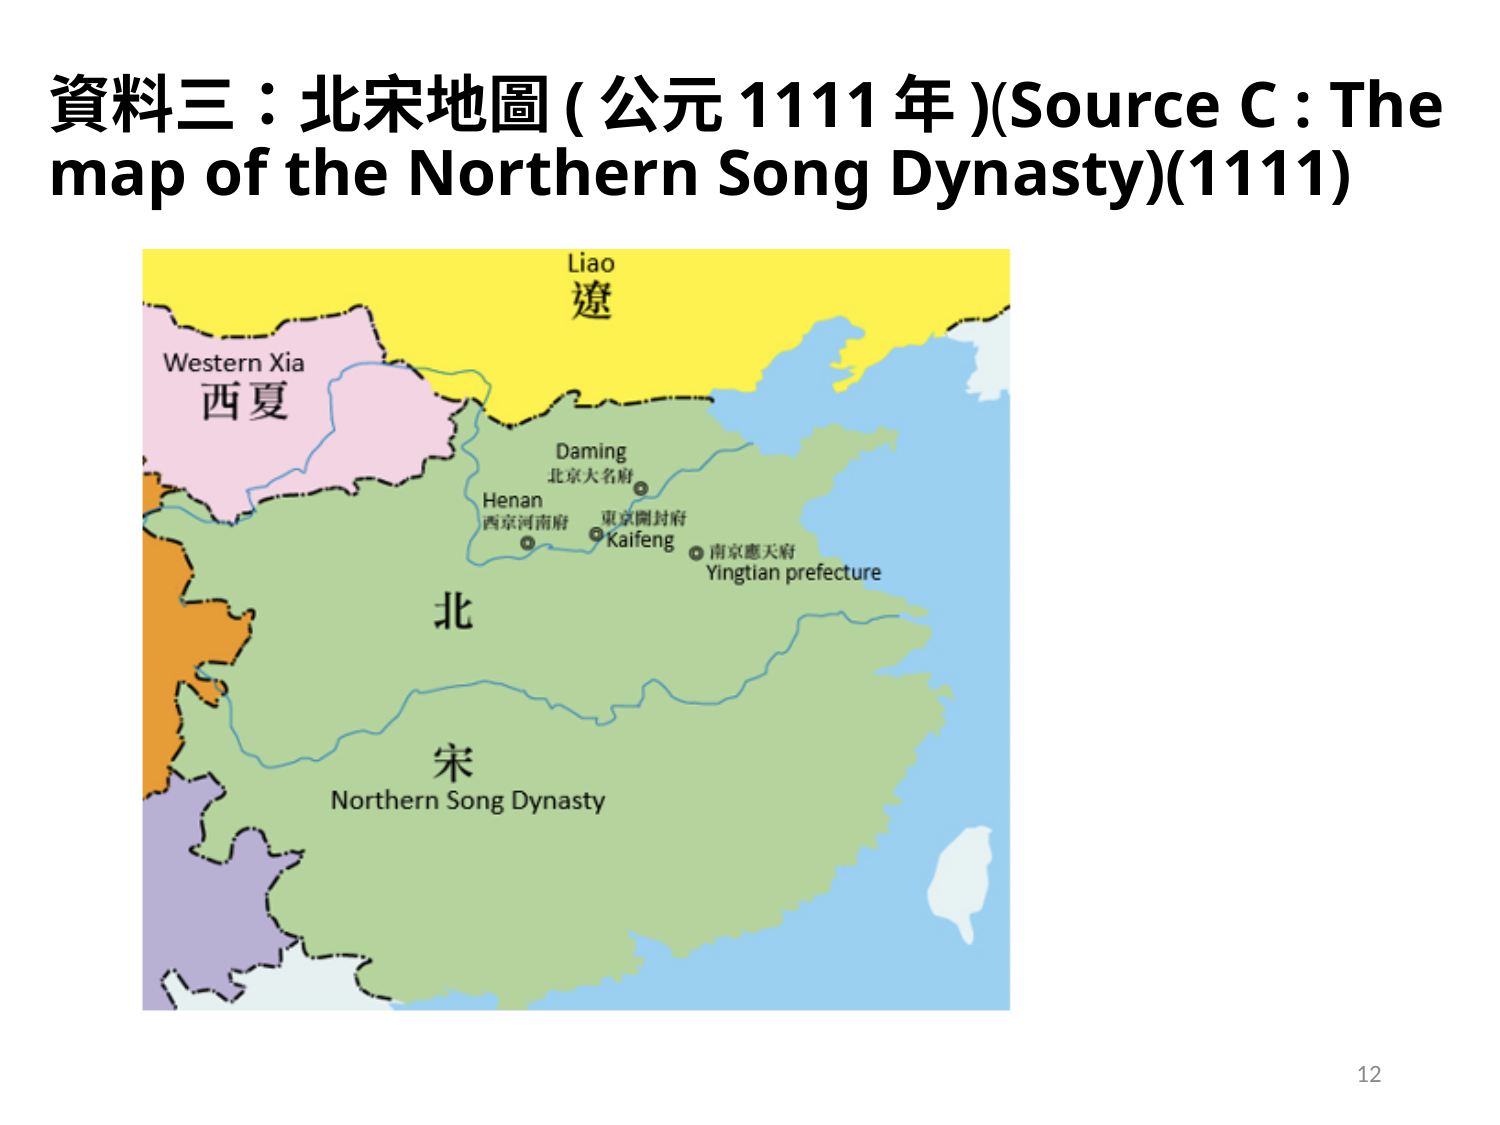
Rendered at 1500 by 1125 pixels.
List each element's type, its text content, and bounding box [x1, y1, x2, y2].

slide_number 12 [1059, 1042, 1397, 1103]
title 資料三：北宋地圖(公元1111年)(Source C : The map of the Northern Song Dynasty)(1111) [33, 32, 1466, 250]
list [99, 249, 1016, 1042]
